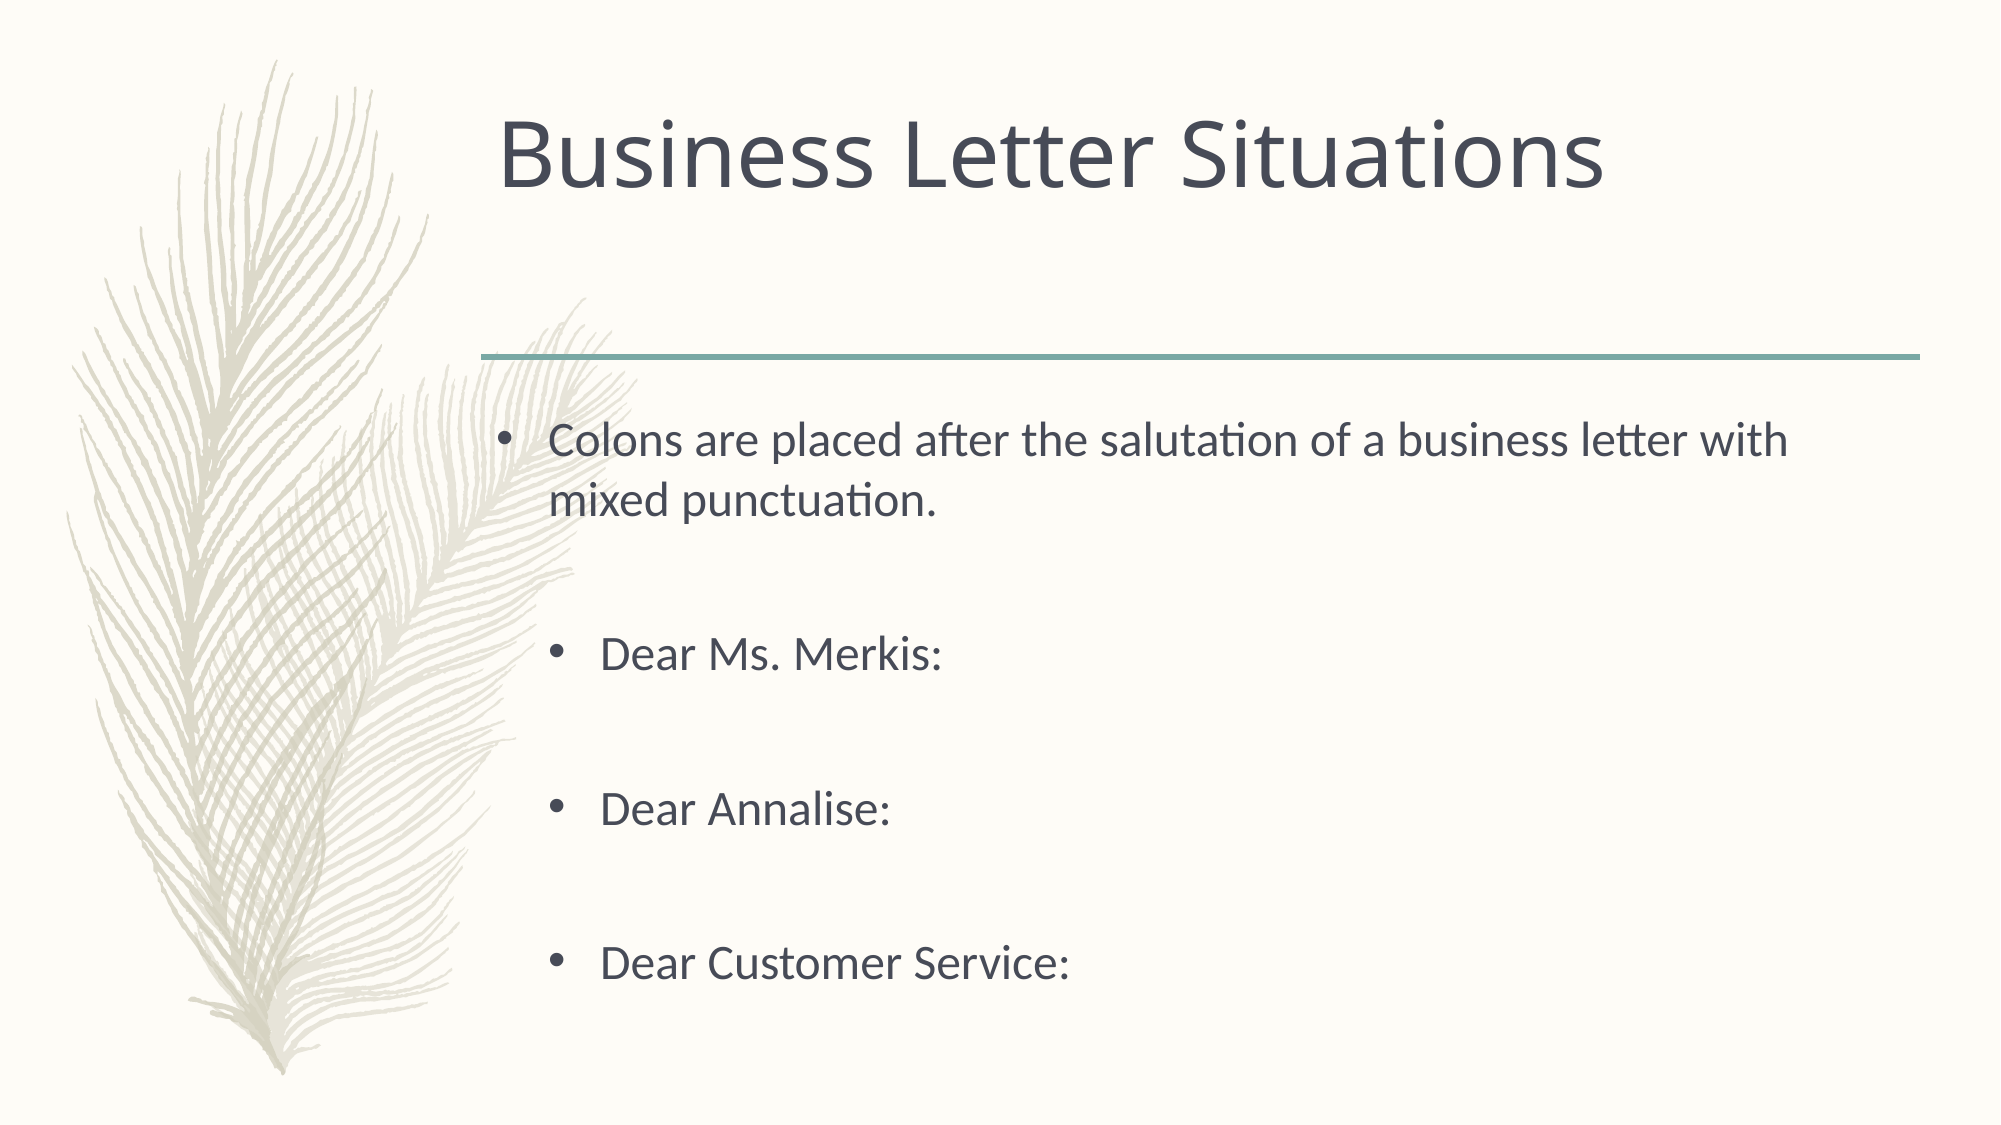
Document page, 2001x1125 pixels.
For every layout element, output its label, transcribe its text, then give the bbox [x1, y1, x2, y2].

list Colons are placed after the salutation of a business letter with mixed punctuation. Dear Ms. Merkis: Dear Annalise: Dear Customer Service: [481, 399, 1920, 999]
title Business Letter Situations [481, 93, 1920, 350]
